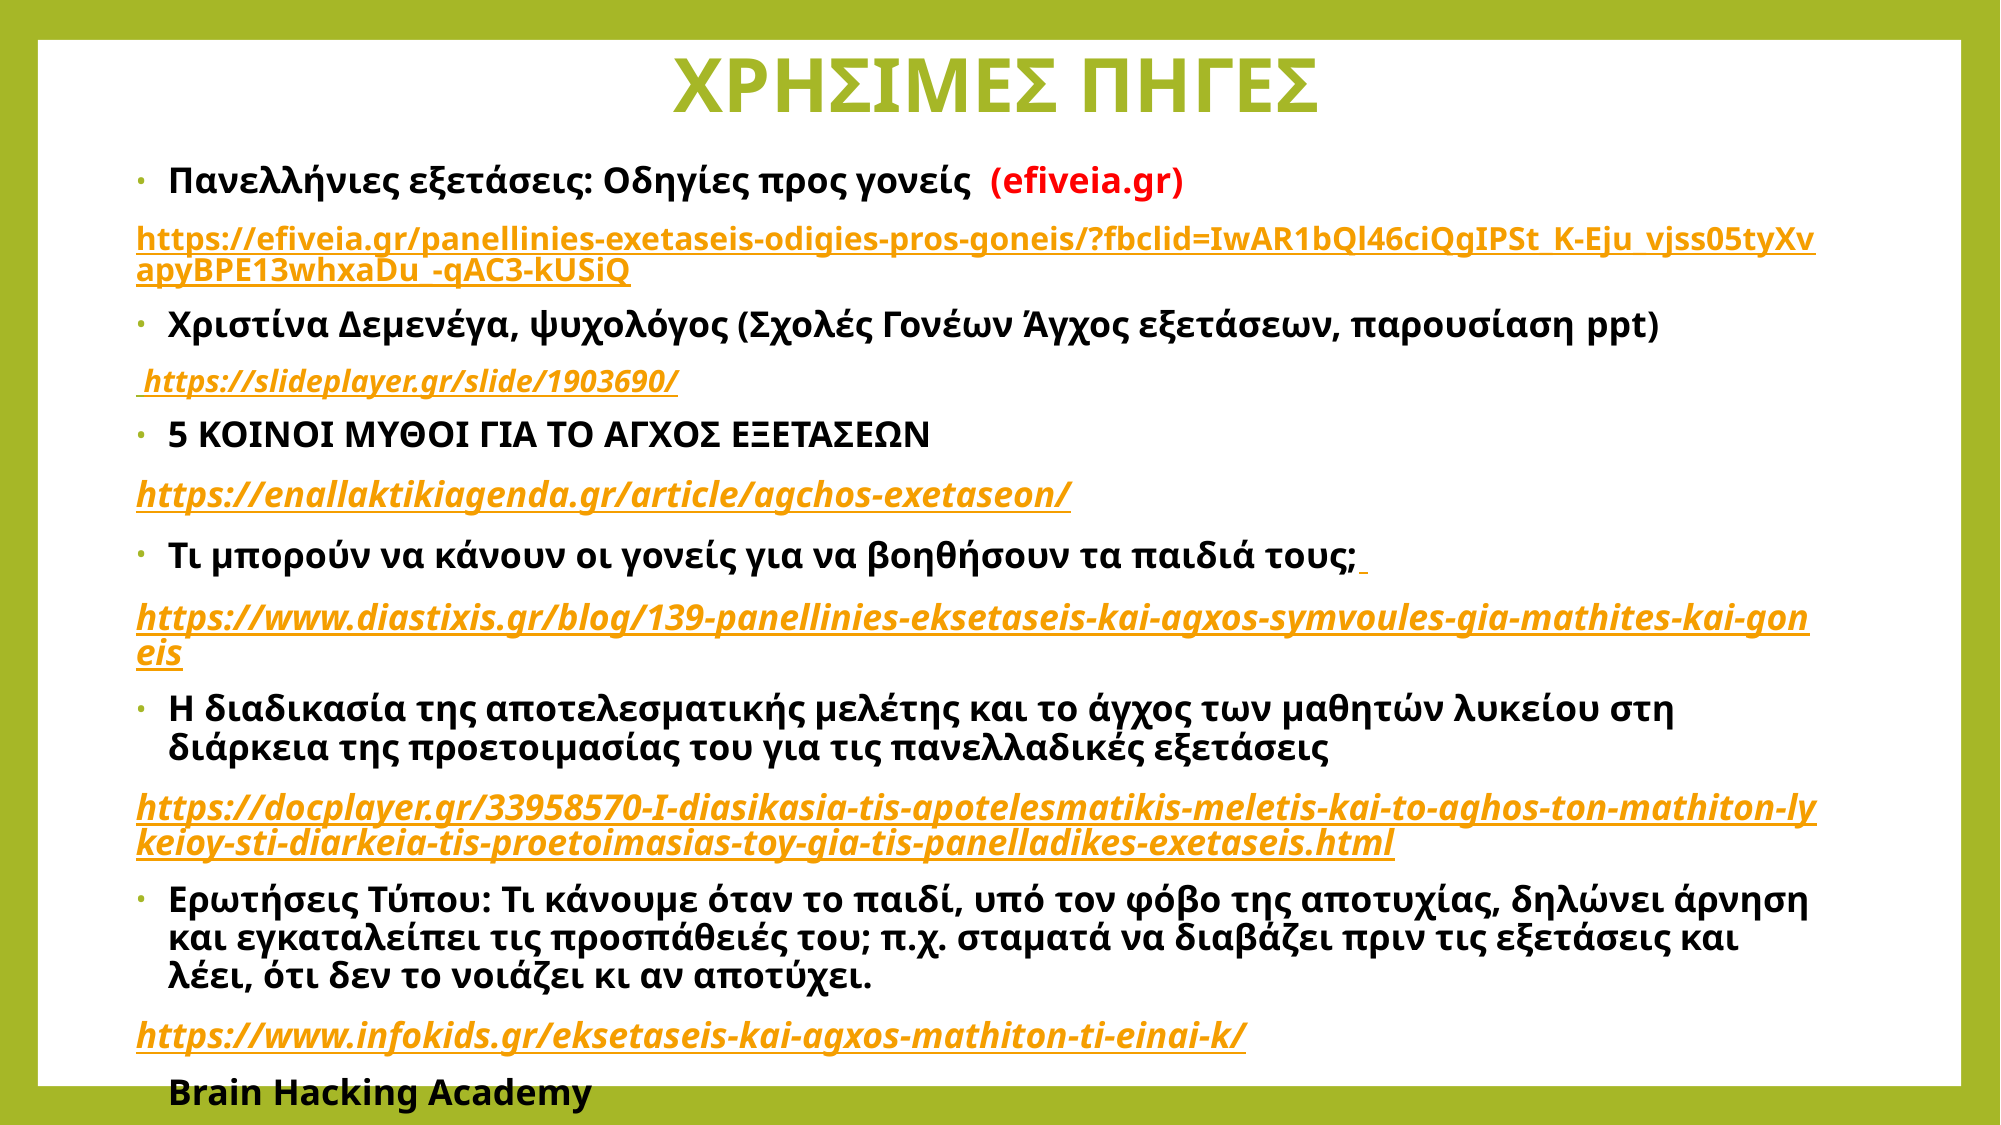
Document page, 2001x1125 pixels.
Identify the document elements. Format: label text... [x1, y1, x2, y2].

title ΧΡΗΣΙΜΕΣ ΠΗΓΕΣ [187, 40, 1808, 137]
list Πανελλήνιες εξετάσεις: Οδηγίες προς γονείς (efiveia.gr) https://efiveia.gr/panellinies-exetaseis-odigies-pros-goneis/?fbclid=IwAR1bQl46ciQgIPSt_K-Eju_vjss05tyXvapyBPE13whxaDu_-qAC3-kUSiQ Χριστίνα Δεμενέγα, ψυχολόγος (Σχολές Γονέων Άγχος εξετάσεων, παρουσίαση ppt) https://slideplayer.gr/slide/1903690/ 5 ΚΟΙΝΟΙ ΜΥΘΟΙ ΓΙΑ ΤΟ ΑΓΧΟΣ ΕΞΕΤΑΣΕΩΝ https://enallaktikiagenda.gr/article/agchos-exetaseon/ Τι μπορούν να κάνουν οι γονείς για να βοηθήσουν τα παιδιά τους; https://www.diastixis.gr/blog/139-panellinies-eksetaseis-kai-agxos-symvoules-gia-mathites-kai-goneis Η διαδικασία της αποτελεσματικής μελέτης και το άγχος των μαθητών λυκείου στη διάρκεια της προετοιμασίας του για τις πανελλαδικές εξετάσεις https://docplayer.gr/33958570-I-diasikasia-tis-apotelesmatikis-meletis-kai-to-aghos-ton-mathiton-lykeioy-sti-diarkeia-tis-proetoimasias-toy-gia-tis-panelladikes-exetaseis.html Ερωτήσεις Τύπου: Τι κάνουμε όταν το παιδί, υπό τον φόβο της αποτυχίας, δηλώνει άρνηση και εγκαταλείπει τις προσπάθειές του; π.χ. σταματά να διαβάζει πριν τις εξετάσεις και λέει, ότι δεν το νοιάζει κι αν αποτύχει. https://www.infokids.gr/eksetaseis-kai-agxos-mathiton-ti-einai-k/ Brain Hacking Academy https://brainhackingacademy.gr/ ΚΑΙ https://www.facebook.com/brainhackingacademy [112, 155, 1849, 1086]
